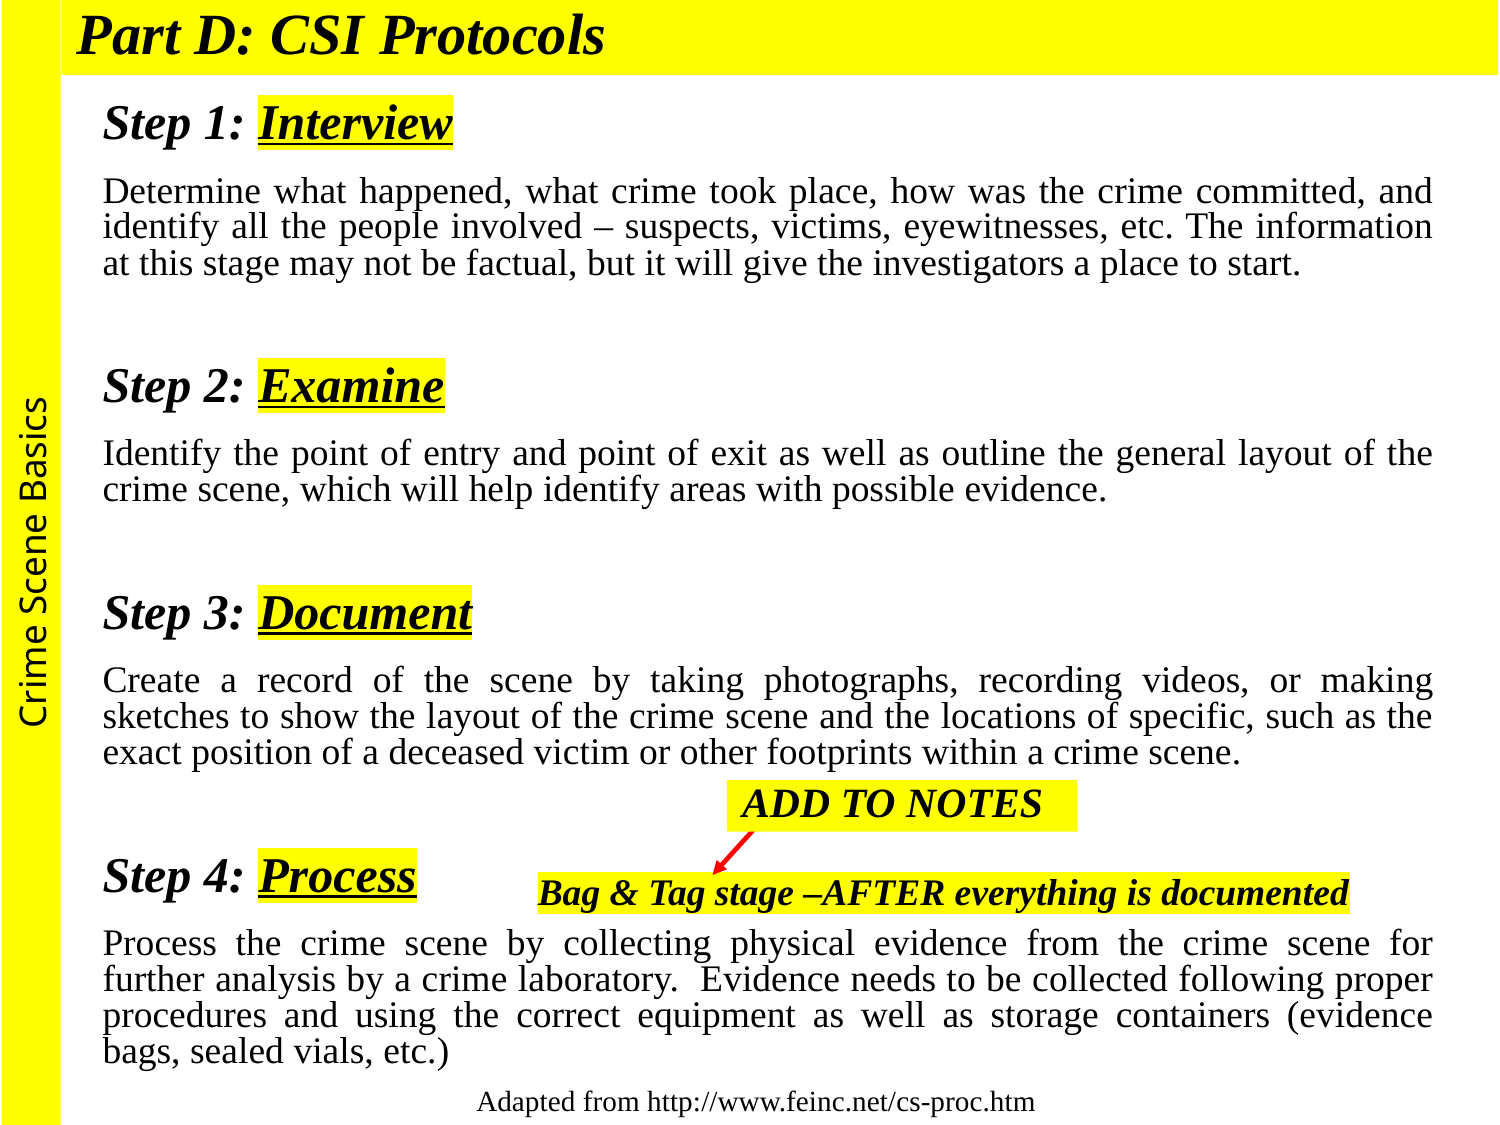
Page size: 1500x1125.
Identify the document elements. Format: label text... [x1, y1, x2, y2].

text_box Crime Scene Basics [1, 0, 61, 1125]
text_box Part D: CSI Protocols [61, 0, 1499, 75]
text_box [512, 779, 1376, 922]
list Step 1: Interview Determine what happened, what crime took place, how was the crime committed, and identify all the people involved – suspects, victims, eyewitnesses, etc. The information at this stage may not be factual, but it will give the investigators a place to start. Step 2: Examine Identify the point of entry and point of exit as well as outline the general layout of the crime scene, which will help identify areas with possible evidence. Step 3: Document Create a record of the scene by taking photographs, recording videos, or making sketches to show the layout of the crime scene and the locations of specific, such as the exact position of a deceased victim or other footprints within a crime scene. Step 4: Process Process the crime scene by collecting physical evidence from the crime scene for further analysis by a crime laboratory. Evidence needs to be collected following proper procedures and using the correct equipment as well as storage containers (evidence bags, sealed vials, etc.) [87, 93, 1451, 1032]
text_box Adapted from http://www.feinc.net/cs-proc.htm [437, 1074, 1075, 1125]
